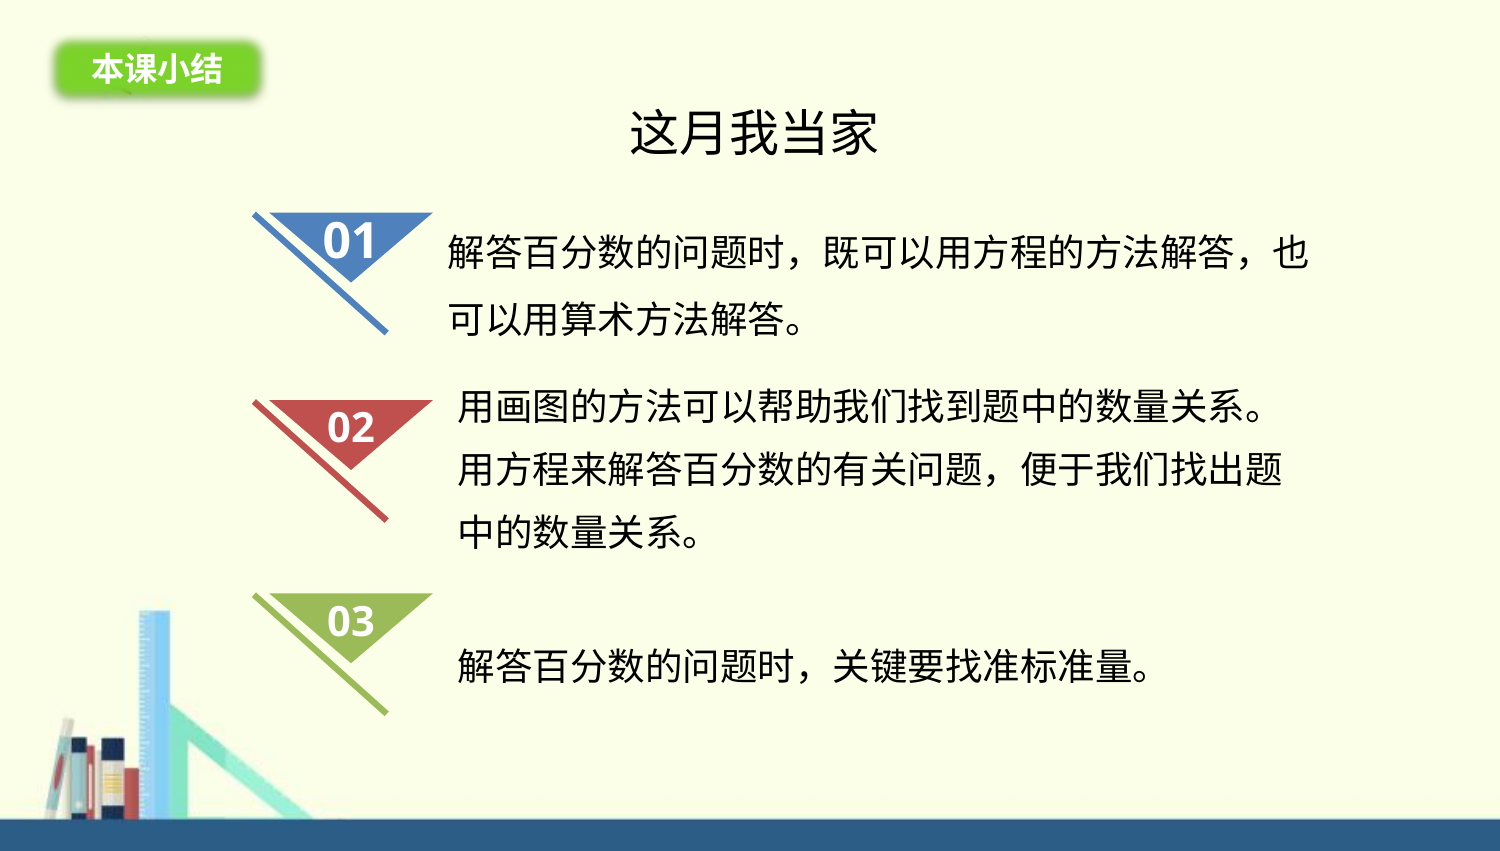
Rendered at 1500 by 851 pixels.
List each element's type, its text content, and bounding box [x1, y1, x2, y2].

text_box 解答百分数的问题时，关键要找准标准量。 [442, 594, 1375, 713]
text_box 用画图的方法可以帮助我们找到题中的数量关系。用方程来解答百分数的有关问题，便于我们找出题中的数量关系。 [442, 400, 1300, 519]
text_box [253, 400, 433, 521]
picture [0, 0, 1500, 851]
text_box 解答百分数的问题时，既可以用方程的方法解答，也可以用算术方法解答。 [432, 199, 1329, 348]
text_box 本课小结 [65, 51, 251, 87]
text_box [253, 593, 433, 715]
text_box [253, 212, 433, 334]
text_box 这月我当家 [614, 94, 895, 170]
